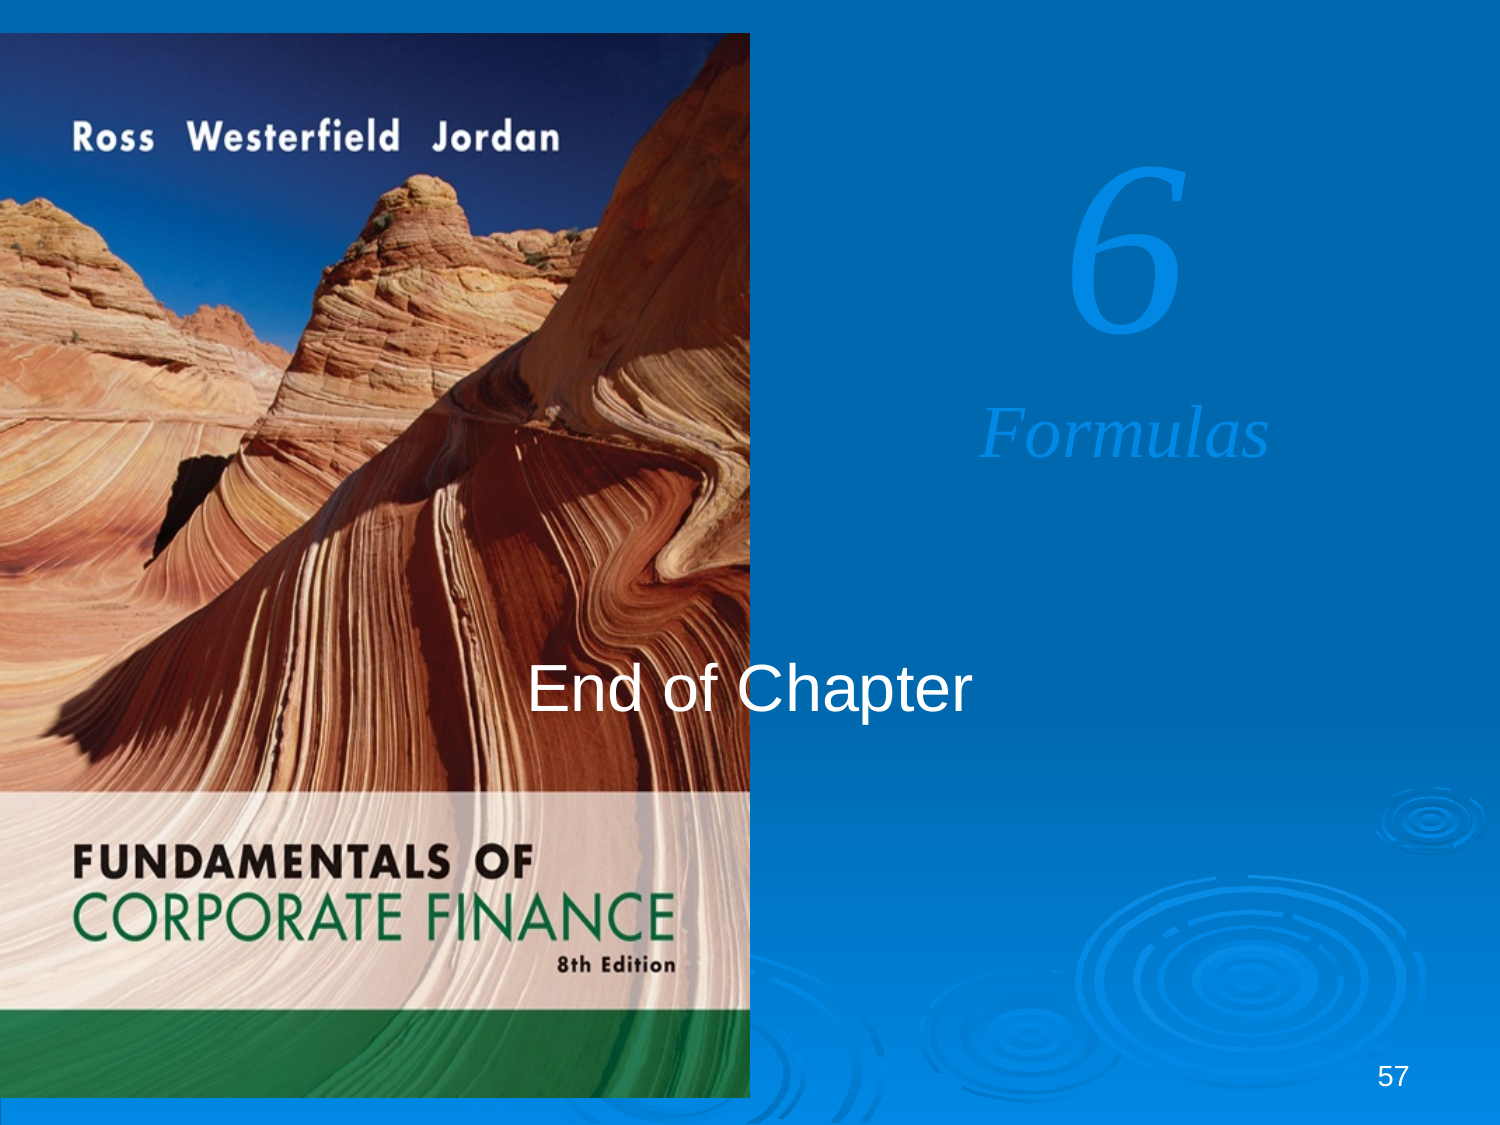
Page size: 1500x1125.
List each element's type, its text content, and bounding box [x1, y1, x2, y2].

slide_number 56 [1074, 1024, 1426, 1101]
picture [0, 33, 750, 1098]
subtitle End of Chapter [224, 637, 1276, 926]
